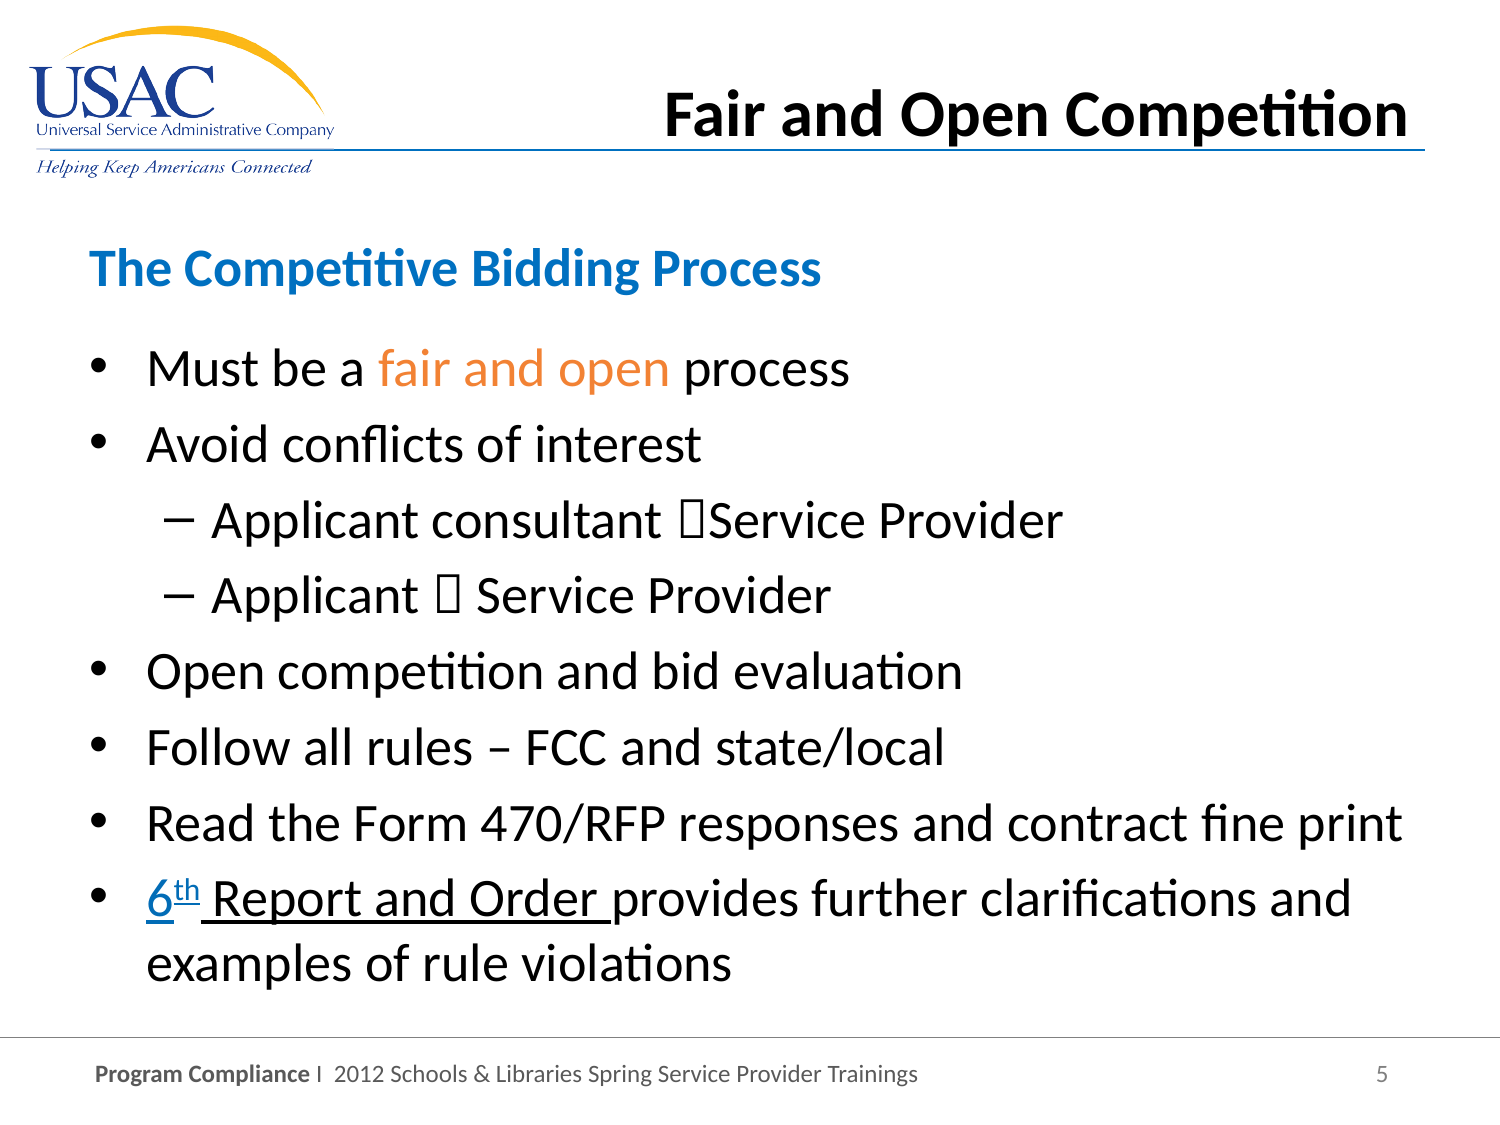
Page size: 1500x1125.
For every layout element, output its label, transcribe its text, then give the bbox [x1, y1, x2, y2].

list Fair and Open Competition [549, 62, 1425, 150]
list The Competitive Bidding Process [75, 224, 1425, 325]
list Must be a fair and open process Avoid conflicts of interest Applicant consultant Service Provider Applicant  Service Provider Open competition and bid evaluation Follow all rules – FCC and state/local Read the Form 470/RFP responses and contract fine print 6th Report and Order provides further clarifications and examples of rule violations [75, 325, 1425, 1013]
picture [0, 0, 375, 476]
